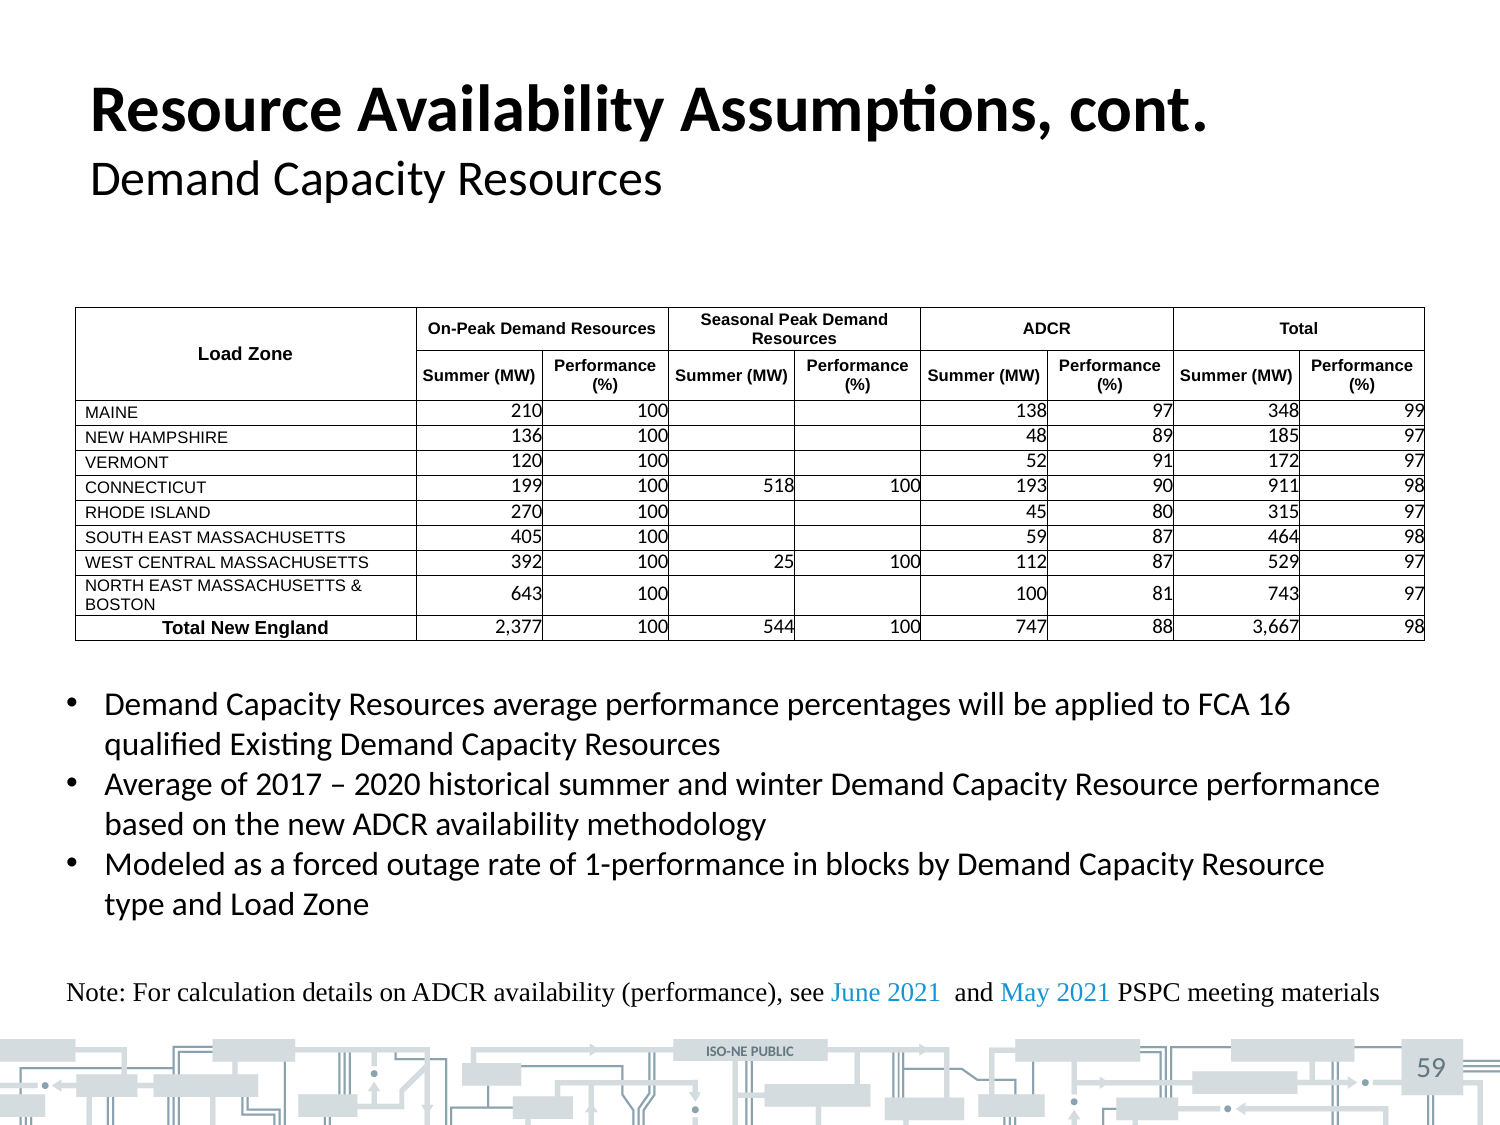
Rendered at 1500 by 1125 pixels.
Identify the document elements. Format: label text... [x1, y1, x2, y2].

table_cell 48 [921, 426, 1047, 450]
table_cell Performance (%) [543, 351, 668, 400]
table_cell 90 [1048, 476, 1173, 500]
table_cell [669, 526, 794, 550]
table_cell [669, 426, 794, 450]
table_cell [795, 501, 920, 525]
table_cell 464 [1174, 526, 1299, 550]
table_header On-Peak Demand Resources [417, 308, 668, 350]
table_cell 100 [795, 616, 920, 640]
table_cell 100 [921, 576, 1047, 615]
table_cell 98 [1300, 526, 1424, 550]
table_cell 45 [921, 501, 1047, 525]
table_cell 100 [543, 501, 668, 525]
table_cell 98 [1300, 476, 1424, 500]
table_cell 518 [669, 476, 794, 500]
table_cell Summer (MW) [669, 351, 794, 400]
table_cell CONNECTICUT [76, 476, 416, 500]
table_cell 25 [669, 551, 794, 575]
table_cell 100 [543, 426, 668, 450]
text_box Demand Capacity Resources average performance percentages will be applied to FCA 16 qualified Existing Demand Capacity Resources Average of 2017 – 2020 historical summer and winter Demand Capacity Resource performance based on the new ADCR availability methodology Modeled as a forced outage rate of 1-performance in blocks by Demand Capacity Resource type and Load Zone [51, 674, 1402, 930]
table_header Load Zone [76, 308, 416, 400]
table_header Seasonal Peak Demand Resources [669, 308, 920, 350]
table_cell Summer (MW) [1174, 351, 1299, 400]
table_cell 120 [417, 451, 542, 475]
table_cell 81 [1048, 576, 1173, 615]
table_cell 392 [417, 551, 542, 575]
text_box Note: For calculation details on ADCR availability (performance), see June 2021 and May 2021 PSPC meeting materials [51, 967, 1477, 1015]
table_cell SOUTH EAST MASSACHUSETTS [76, 526, 416, 550]
table_cell 100 [543, 401, 668, 425]
table_cell 210 [417, 401, 542, 425]
table_cell 193 [921, 476, 1047, 500]
table_cell 100 [543, 616, 668, 640]
table_cell 100 [543, 476, 668, 500]
table_cell 348 [1174, 401, 1299, 425]
table_cell 97 [1300, 576, 1424, 615]
table_cell Performance (%) [1300, 351, 1424, 400]
table_cell [669, 501, 794, 525]
table_cell [795, 576, 920, 615]
table_cell 52 [921, 451, 1047, 475]
table_cell 97 [1300, 426, 1424, 450]
table_header ADCR [921, 308, 1173, 350]
picture [0, 1031, 1500, 1125]
table_cell [669, 451, 794, 475]
table_cell 100 [543, 576, 668, 615]
table_cell Performance (%) [1048, 351, 1173, 400]
table_cell 405 [417, 526, 542, 550]
table_cell 743 [1174, 576, 1299, 615]
table_cell 199 [417, 476, 542, 500]
table_cell 112 [921, 551, 1047, 575]
table_cell 136 [417, 426, 542, 450]
table_cell 97 [1300, 551, 1424, 575]
slide_number 59 [1400, 1044, 1463, 1088]
table_cell [669, 576, 794, 615]
table_cell 643 [417, 576, 542, 615]
table_cell 911 [1174, 476, 1299, 500]
table_cell MAINE [76, 401, 416, 425]
table_cell RHODE ISLAND [76, 501, 416, 525]
table_cell 97 [1300, 501, 1424, 525]
table_cell 100 [795, 476, 920, 500]
table_cell 80 [1048, 501, 1173, 525]
table_cell 99 [1300, 401, 1424, 425]
table_cell 544 [669, 616, 794, 640]
table_cell 172 [1174, 451, 1299, 475]
table_cell 87 [1048, 551, 1173, 575]
table_cell Total New England [76, 616, 416, 640]
table_cell NEW HAMPSHIRE [76, 426, 416, 450]
table_cell 100 [543, 451, 668, 475]
table_cell 100 [543, 551, 668, 575]
table_cell 138 [921, 401, 1047, 425]
title Resource Availability Assumptions, cont. Demand Capacity Resources [75, 20, 1425, 250]
table_cell 98 [1300, 616, 1424, 640]
table_cell 87 [1048, 526, 1173, 550]
table_header Total [1174, 308, 1424, 350]
table_cell VERMONT [76, 451, 416, 475]
table_cell 97 [1300, 451, 1424, 475]
table_cell Summer (MW) [417, 351, 542, 400]
table_cell 529 [1174, 551, 1299, 575]
table_cell Performance (%) [795, 351, 920, 400]
table_cell 100 [543, 526, 668, 550]
table_cell 3,667 [1174, 616, 1299, 640]
table_cell 185 [1174, 426, 1299, 450]
table_cell 88 [1048, 616, 1173, 640]
table_cell 100 [795, 551, 920, 575]
table_cell 2,377 [417, 616, 542, 640]
table_cell NORTH EAST MASSACHUSETTS & BOSTON [76, 576, 416, 615]
table_cell Summer (MW) [921, 351, 1047, 400]
table_cell [669, 401, 794, 425]
table_cell 97 [1048, 401, 1173, 425]
table_cell WEST CENTRAL MASSACHUSETTS [76, 551, 416, 575]
table_cell [795, 451, 920, 475]
table_cell [795, 401, 920, 425]
table_cell 89 [1048, 426, 1173, 450]
table_cell 59 [921, 526, 1047, 550]
table_cell [795, 526, 920, 550]
table_cell [795, 426, 920, 450]
table_cell 91 [1048, 451, 1173, 475]
table_cell 315 [1174, 501, 1299, 525]
table_cell 747 [921, 616, 1047, 640]
table_cell 270 [417, 501, 542, 525]
